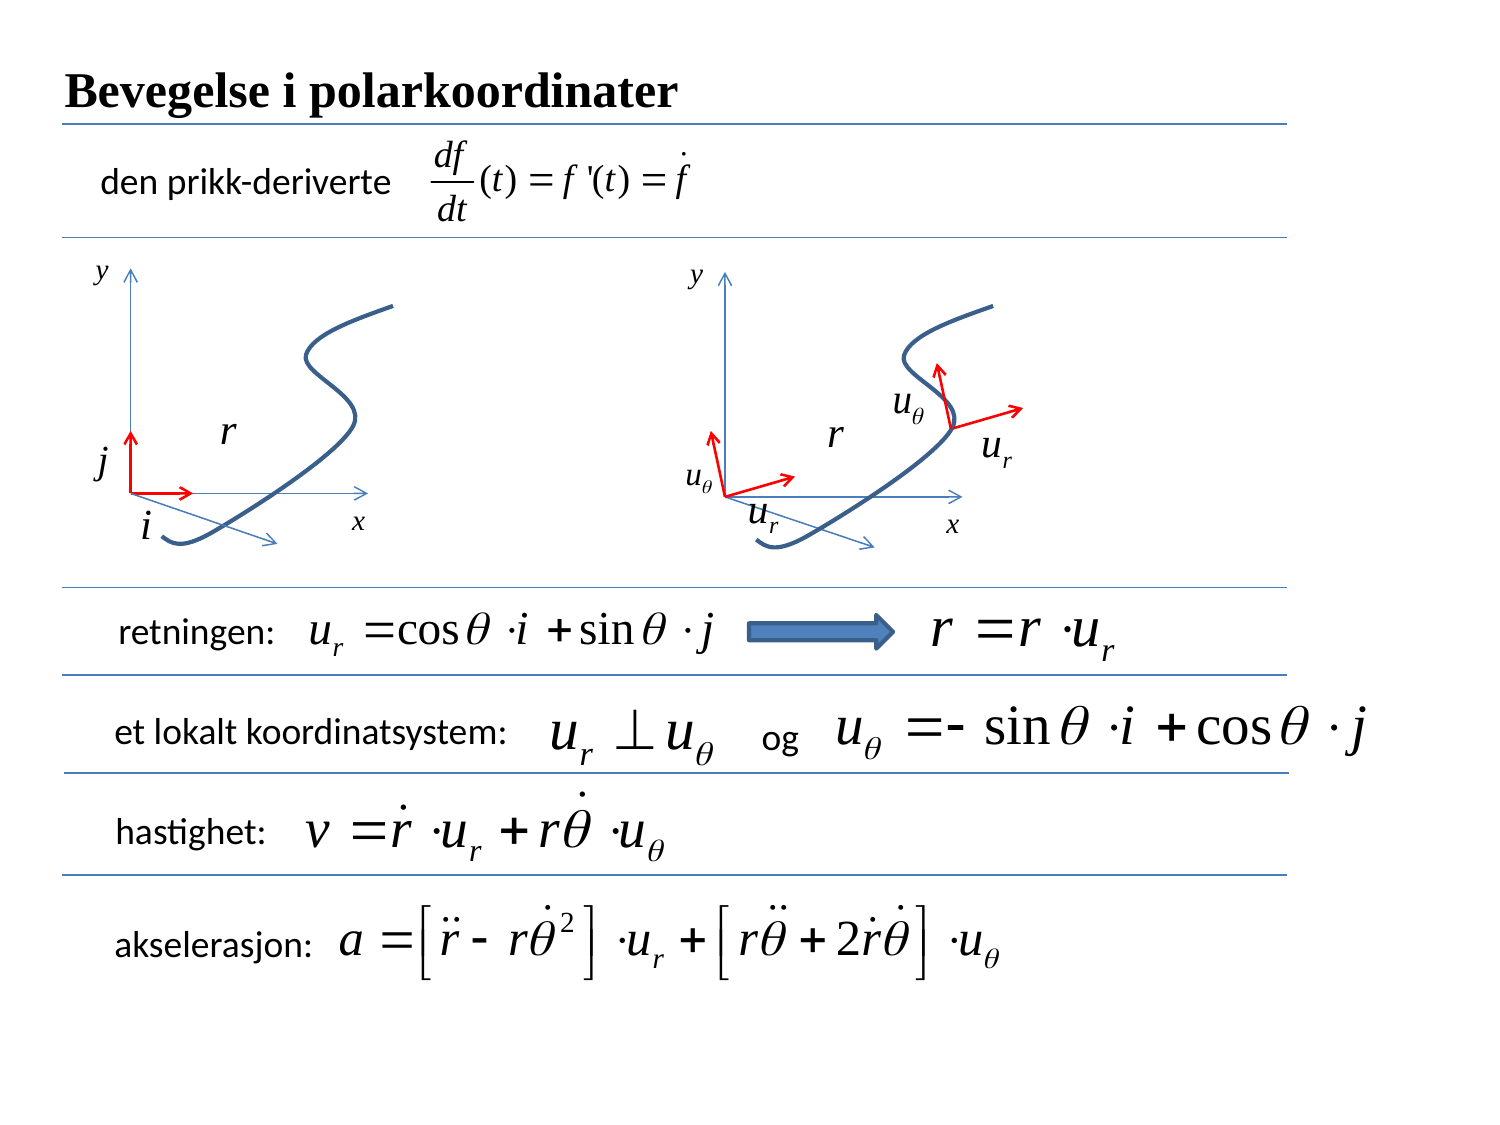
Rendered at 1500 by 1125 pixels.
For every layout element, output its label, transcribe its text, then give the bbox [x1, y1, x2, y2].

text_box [62, 674, 1381, 780]
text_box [62, 874, 1288, 990]
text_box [424, 133, 701, 230]
text_box den prikk-deriverte [85, 149, 419, 210]
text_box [62, 587, 1288, 674]
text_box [63, 772, 1290, 875]
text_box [80, 242, 1024, 551]
text_box Bevegelse i polarkoordinater [49, 49, 725, 125]
